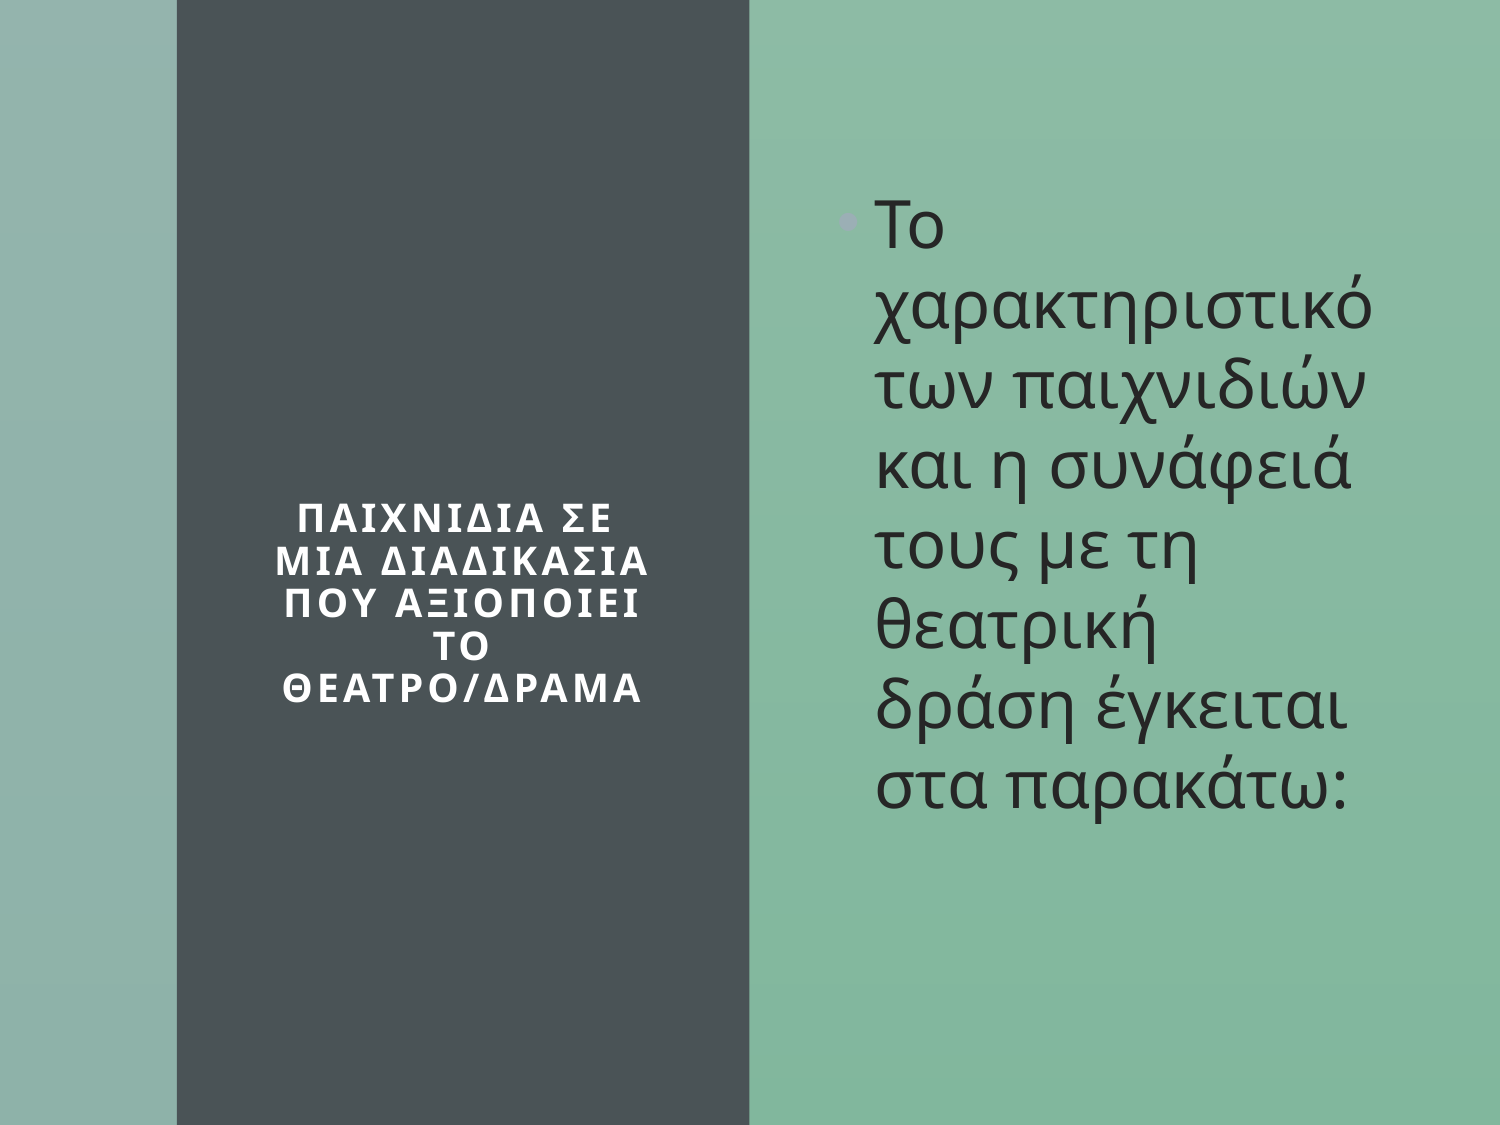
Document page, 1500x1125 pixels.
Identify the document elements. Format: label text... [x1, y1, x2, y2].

text_box [176, 0, 751, 1125]
text_box [0, 0, 176, 1125]
title Παιχνιδια σε μια διαδικασια που αξιοποιει το Θεατρο/Δραμα [237, 171, 689, 954]
list Το χαρακτηριστικό των παιχνιδιών και η συνάφειά τους με τη θεατρική δράση έγκειται στα παρακάτω: [821, 173, 1396, 952]
